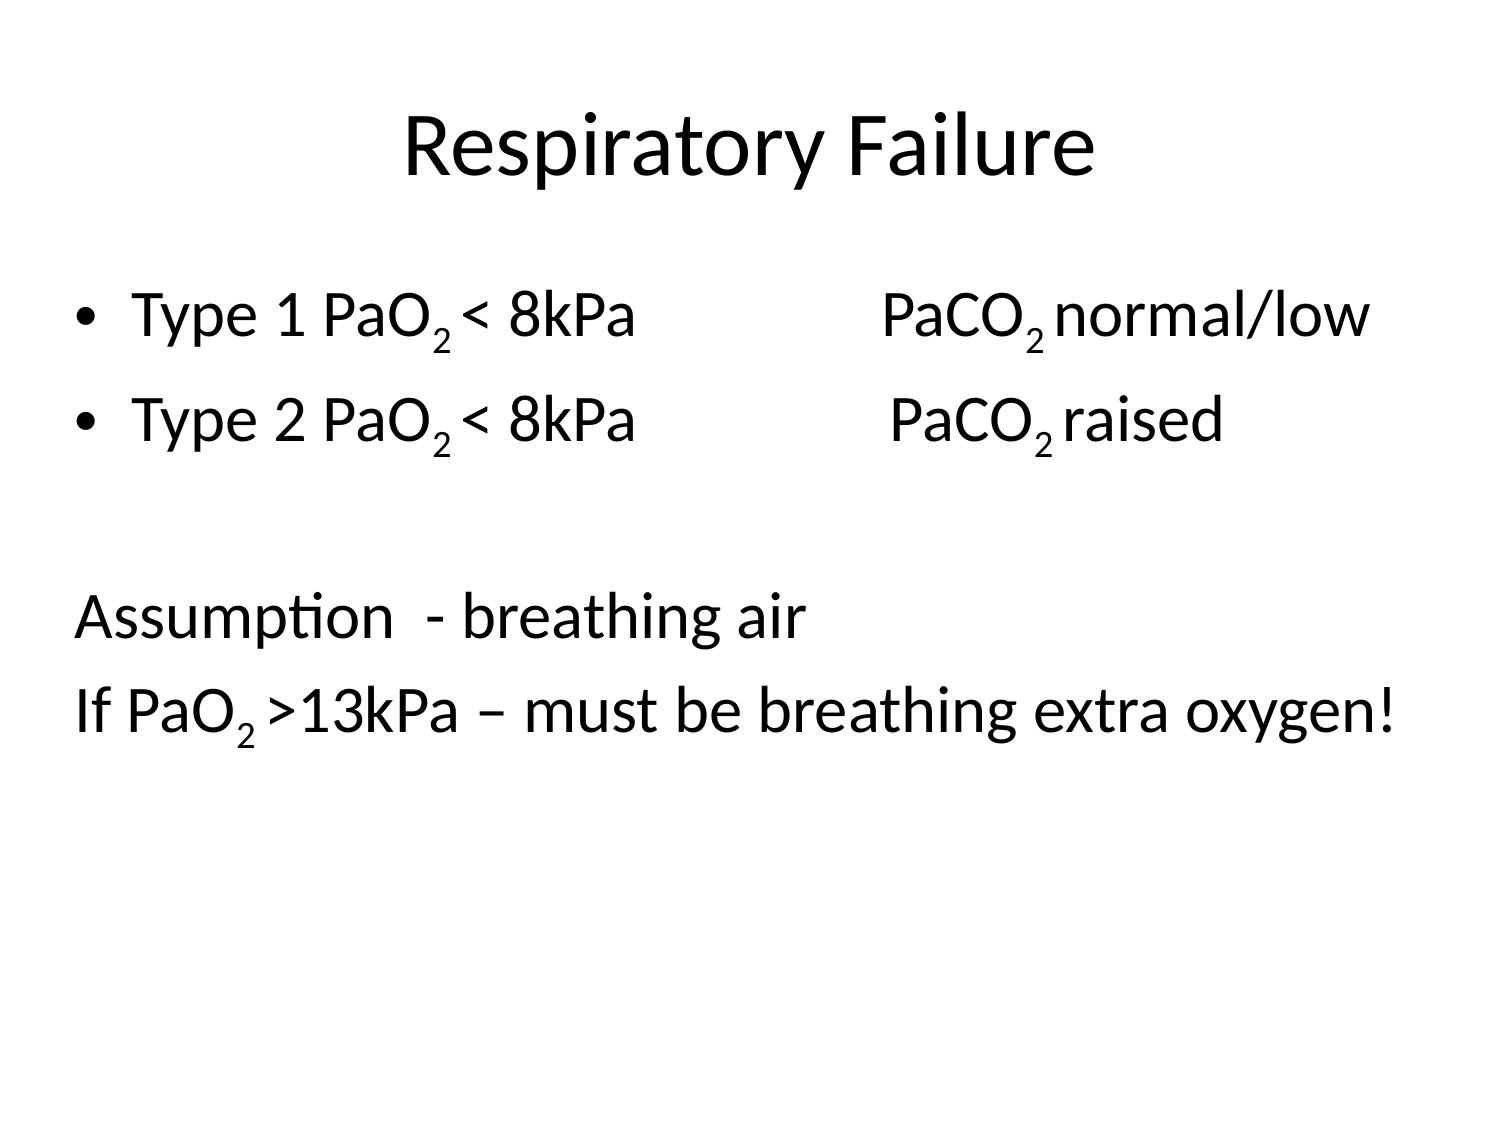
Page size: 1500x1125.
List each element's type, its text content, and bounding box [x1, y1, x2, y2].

title Respiratory Failure [75, 45, 1425, 233]
list Type 1 PaO2 < 8kPa PaCO2 normal/low Type 2 PaO2 < 8kPa PaCO2 raised Assumption - breathing air If PaO2 >13kPa – must be breathing extra oxygen! [59, 262, 1446, 1005]
